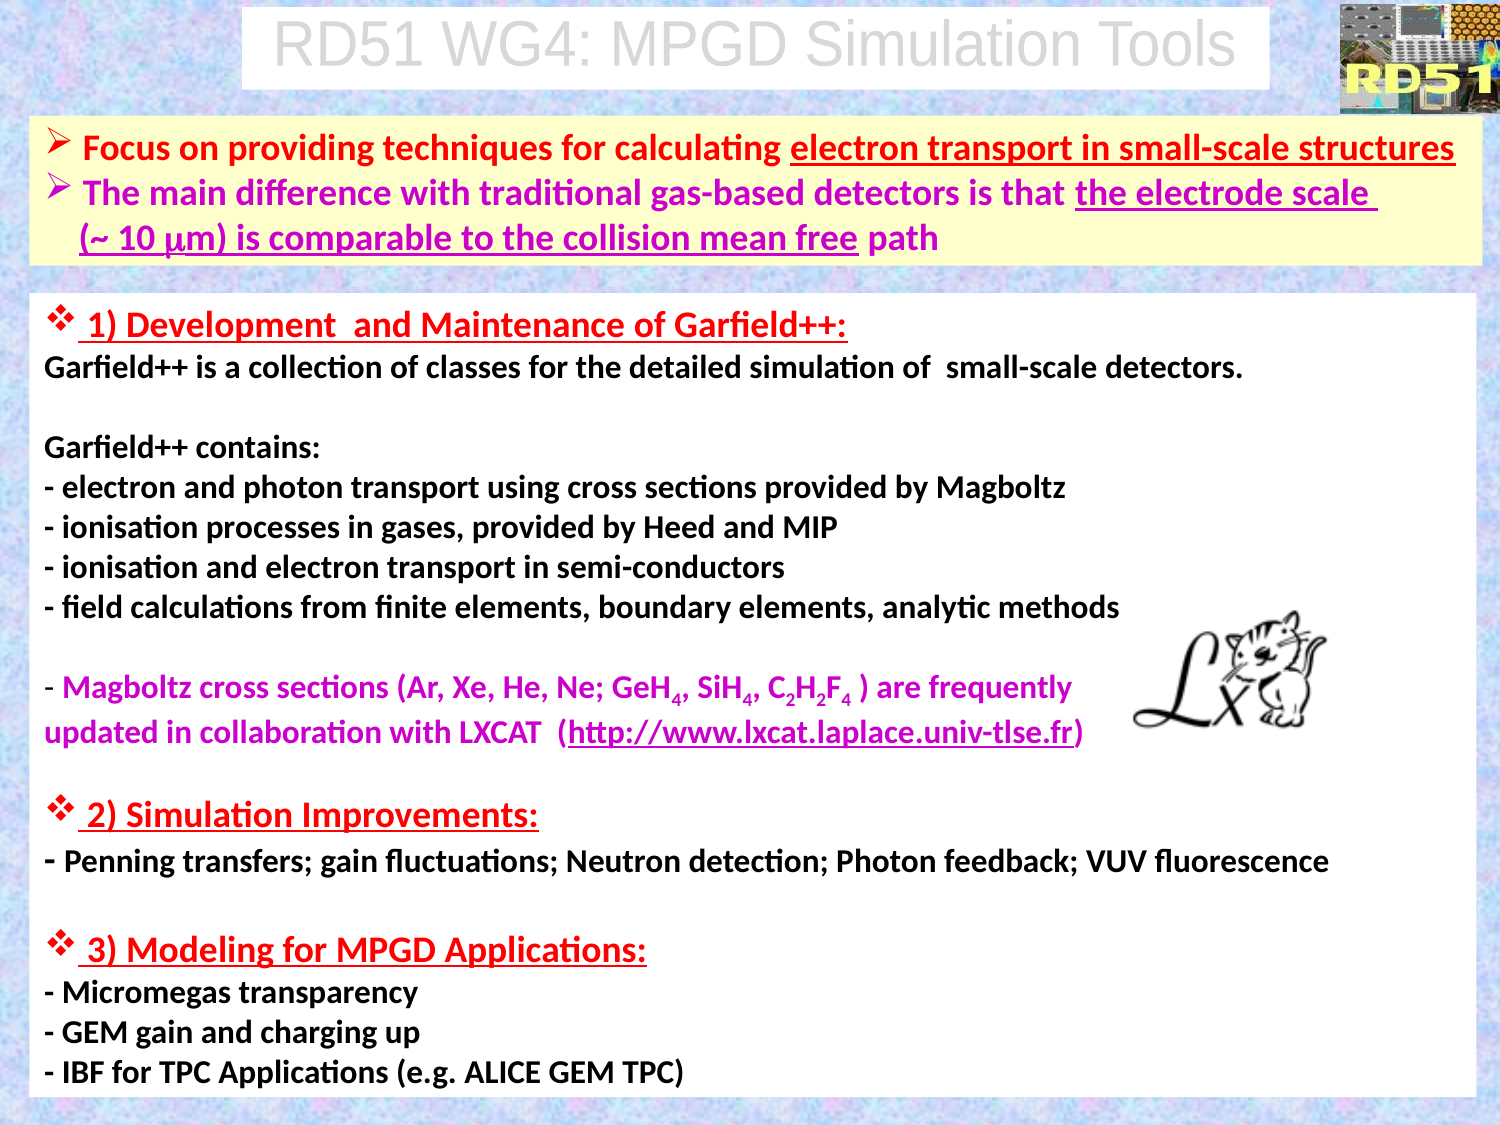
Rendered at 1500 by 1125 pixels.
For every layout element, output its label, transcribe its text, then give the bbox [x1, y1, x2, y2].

text_box 1) Development and Maintenance of Garfield++: Garfield++ is a collection of classes for the detailed simulation of small-scale detectors. Garfield++ contains: - electron and photon transport using cross sections provided by Magboltz - ionisation processes in gases, provided by Heed and MIP - ionisation and electron transport in semi-conductors - field calculations from finite elements, boundary elements, analytic methods - Magboltz cross sections (Ar, Xe, He, Ne; GeH4, SiH4, C2H2F4 ) are frequently updated in collaboration with LXCAT (http://www.lxcat.laplace.univ-tlse.fr) 2) Simulation Improvements: - Penning transfers; gain fluctuations; Neutron detection; Photon feedback; VUV fluorescence 3) Modeling for MPGD Applications: - Micromegas transparency - GEM gain and charging up - IBF for TPC Applications (e.g. ALICE GEM TPC) [29, 293, 1477, 1098]
picture [0, 0, 1500, 1125]
text_box [242, 7, 1270, 90]
text_box Focus on providing techniques for calculating electron transport in small-scale structures The main difference with traditional gas-based detectors is that the electrode scale (~ 10 mm) is comparable to the collision mean free path [29, 115, 1483, 266]
